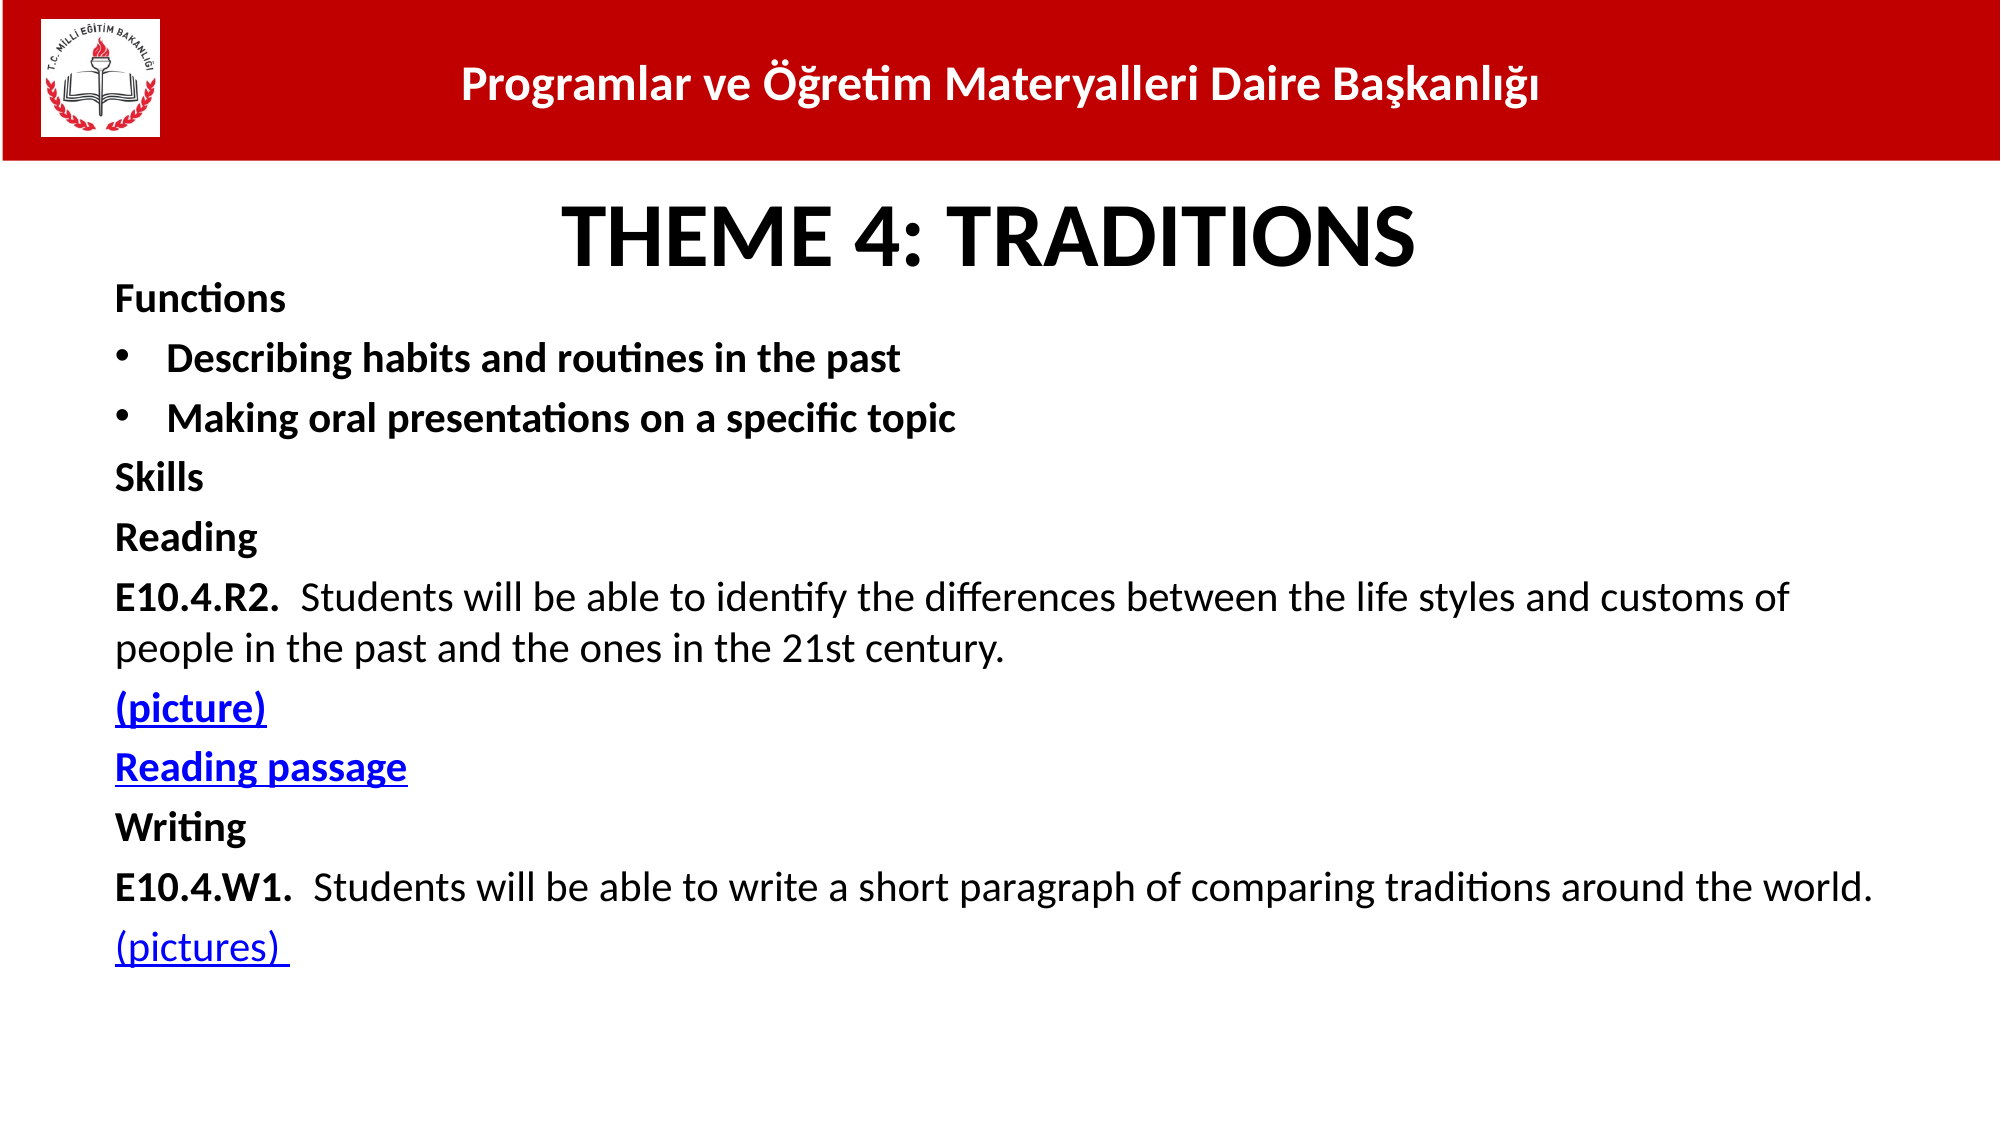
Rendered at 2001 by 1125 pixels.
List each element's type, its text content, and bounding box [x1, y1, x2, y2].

text_box Programlar ve Öğretim Materyalleri Daire Başkanlığı [2, 0, 2000, 161]
picture [40, 18, 160, 137]
list Functions Describing habits and routines in the past Making oral presentations on a specific topic Skills Reading E10.4.R2. Students will be able to identify the differences between the life styles and customs of people in the past and the ones in the 21st century. (picture) Reading passage Writing E10.4.W1. Students will be able to write a short paragraph of comparing traditions around the world. (pictures) [99, 262, 1900, 1005]
title THEME 4: TRADITIONS [137, 161, 1863, 262]
